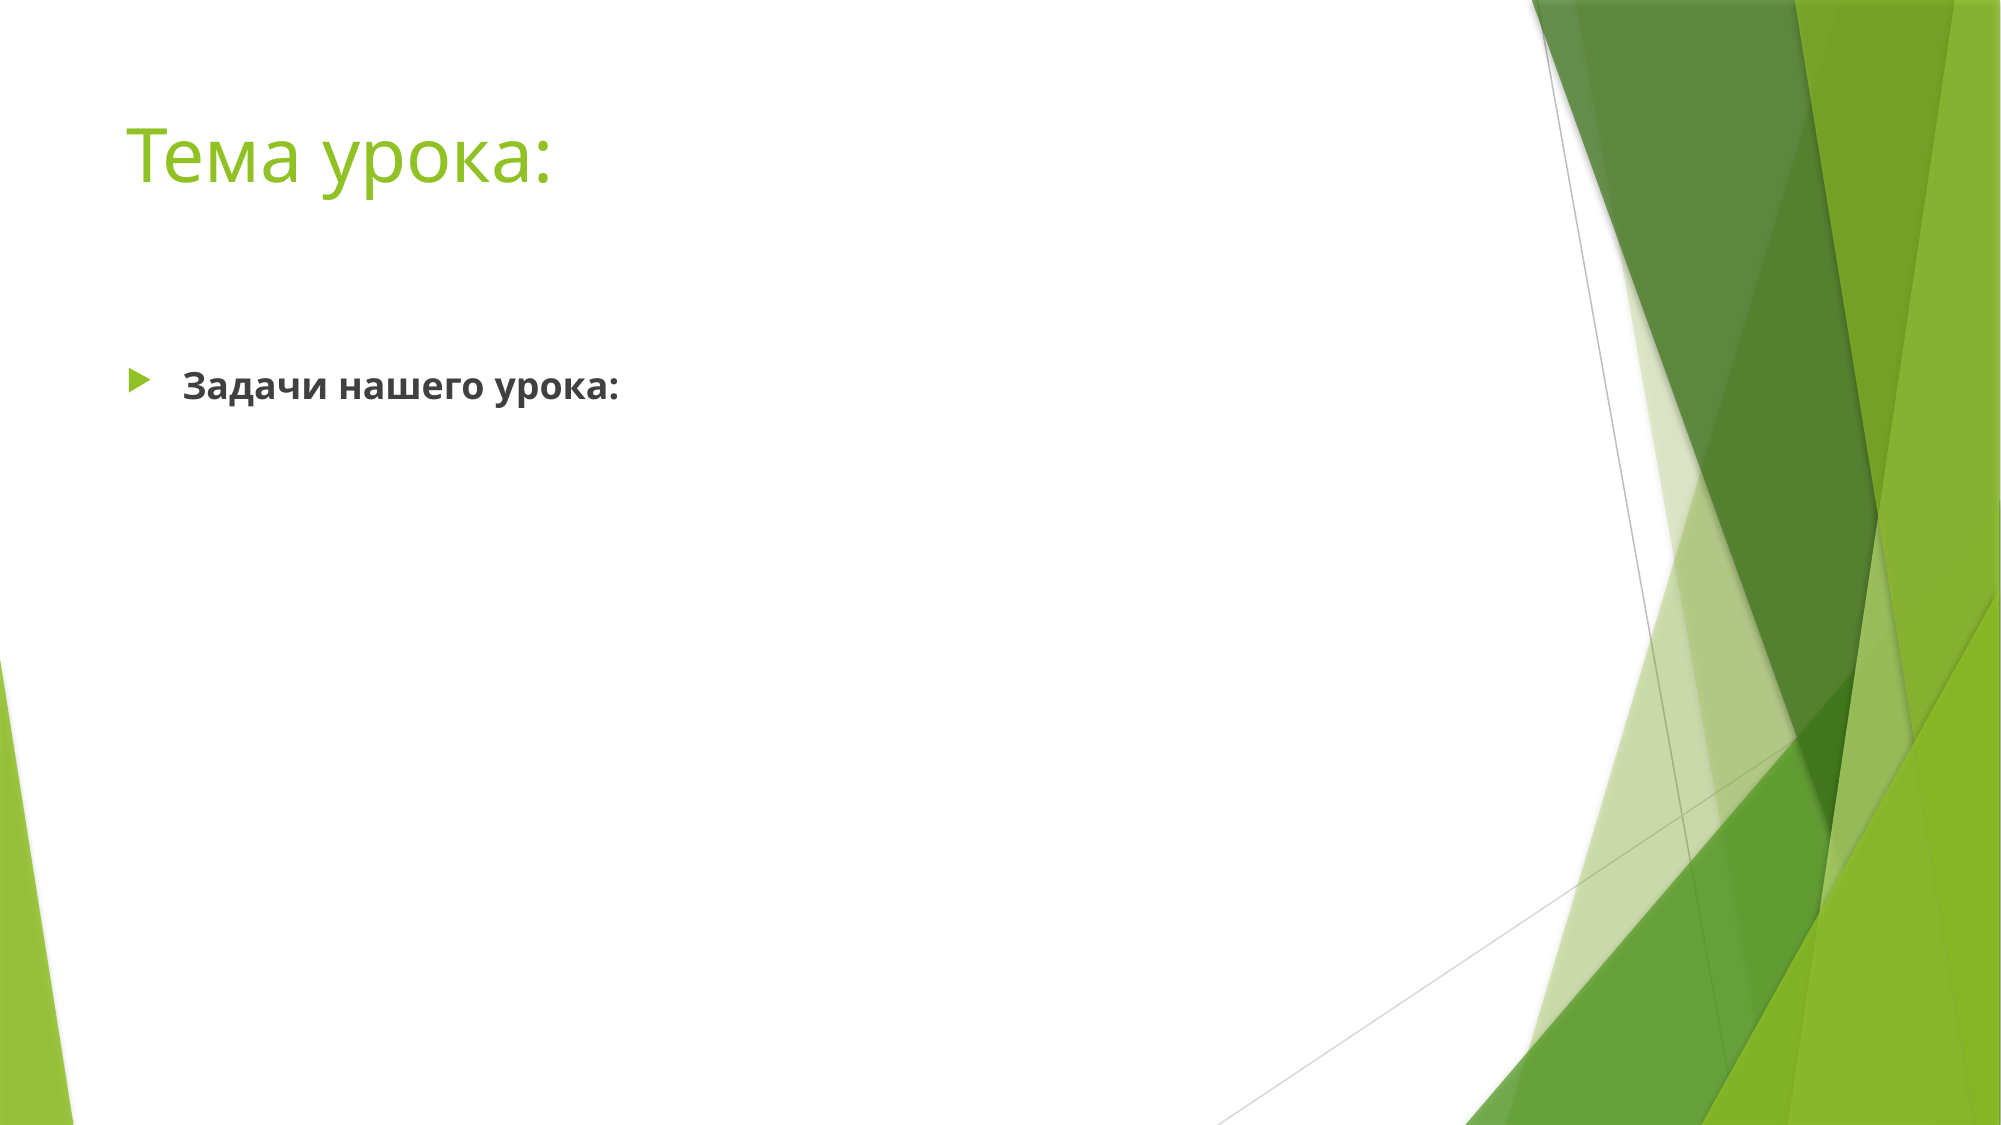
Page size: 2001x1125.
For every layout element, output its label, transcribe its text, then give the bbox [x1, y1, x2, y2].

list Задачи нашего урока: [111, 354, 1522, 992]
title Тема урока: [111, 99, 1522, 317]
